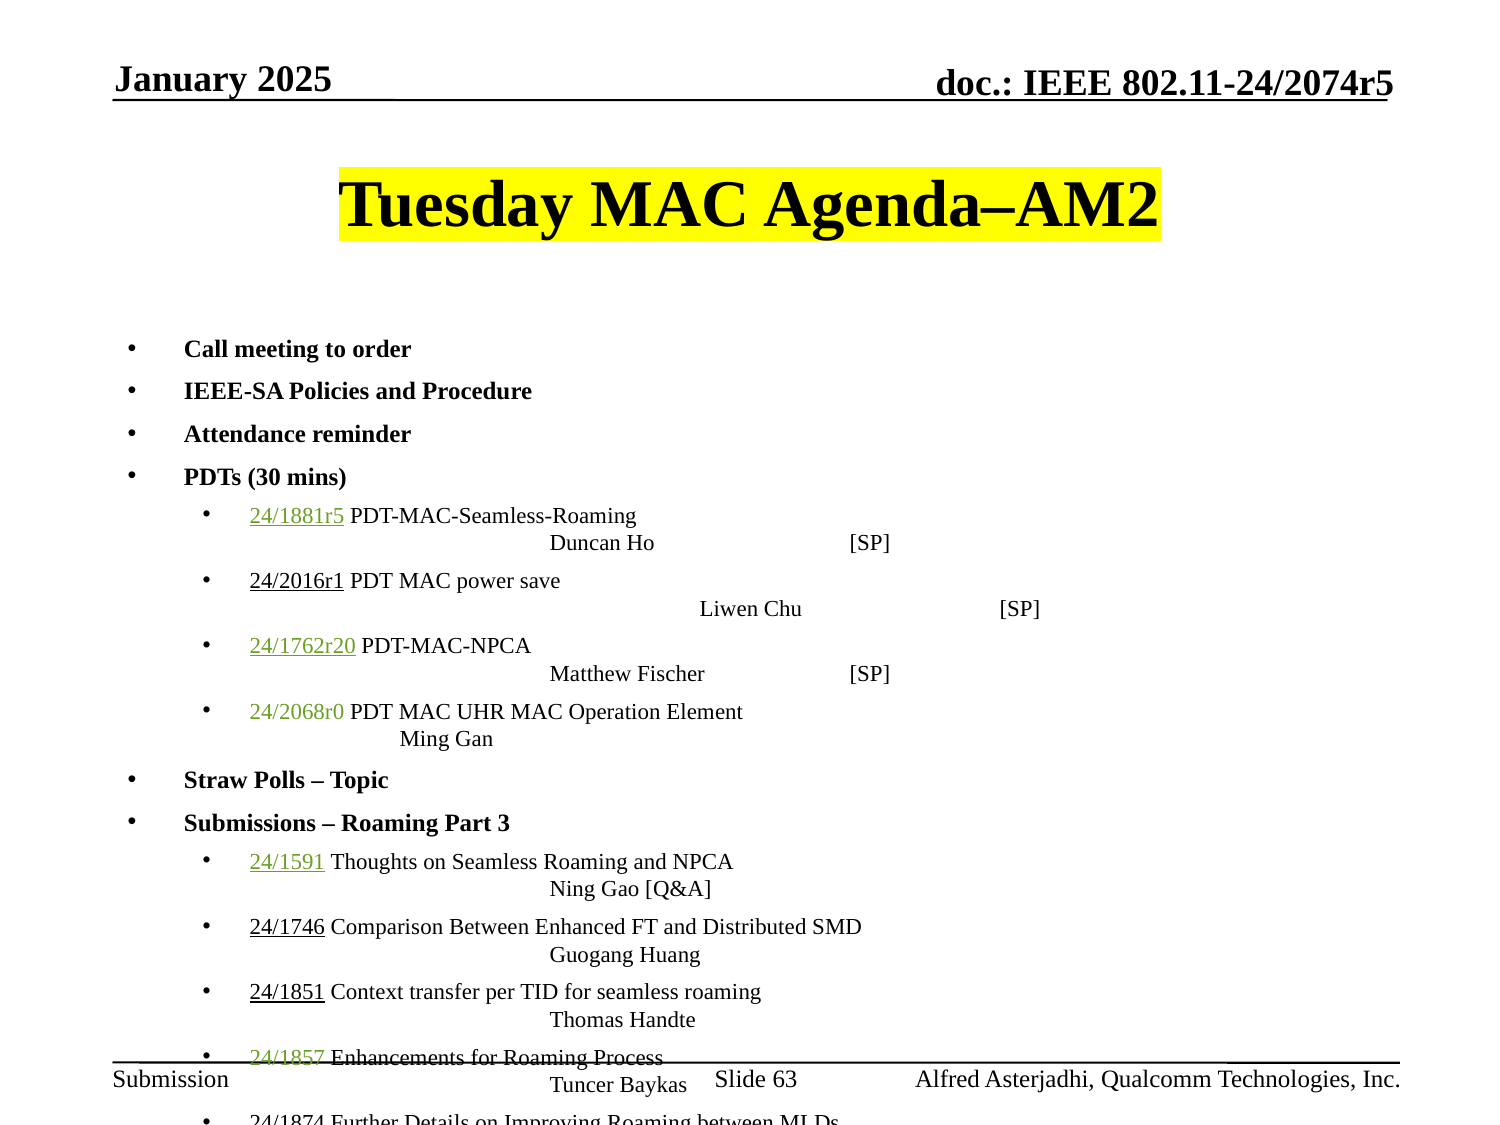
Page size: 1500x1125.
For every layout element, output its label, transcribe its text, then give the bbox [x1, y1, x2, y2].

slide_number Slide 63 [712, 1061, 800, 1123]
title Tuesday MAC Agenda–AM2 [112, 112, 1388, 288]
list Call meeting to order IEEE-SA Policies and Procedure Attendance reminder PDTs (30 mins) 24/1881r5 PDT-MAC-Seamless-Roaming Duncan Ho [SP] 24/2016r1 PDT MAC power save Liwen Chu [SP] 24/1762r20 PDT-MAC-NPCA Matthew Fischer [SP] 24/2068r0 PDT MAC UHR MAC Operation Element Ming Gan Straw Polls – Topic Submissions – Roaming Part 3 24/1591 Thoughts on Seamless Roaming and NPCA Ning Gao [Q&A] 24/1746 Comparison Between Enhanced FT and Distributed SMD Guogang Huang 24/1851 Context transfer per TID for seamless roaming Thomas Handte 24/1857 Enhancements for Roaming Process Tuncer Baykas 24/1874 Further Details on Improving Roaming between MLDs Huang, Po-kai 24/1875 MLMD Architecture Jarkko Kneckt 24/1879 Proposals for Expeditious Discovery of APs for Initial Association and Roaming Neel Krishnan AoB: Recess [112, 324, 1388, 1063]
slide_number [114, 54, 423, 100]
footer Alfred Asterjadhi, Qualcomm Technologies, Inc. [878, 1061, 1402, 1093]
